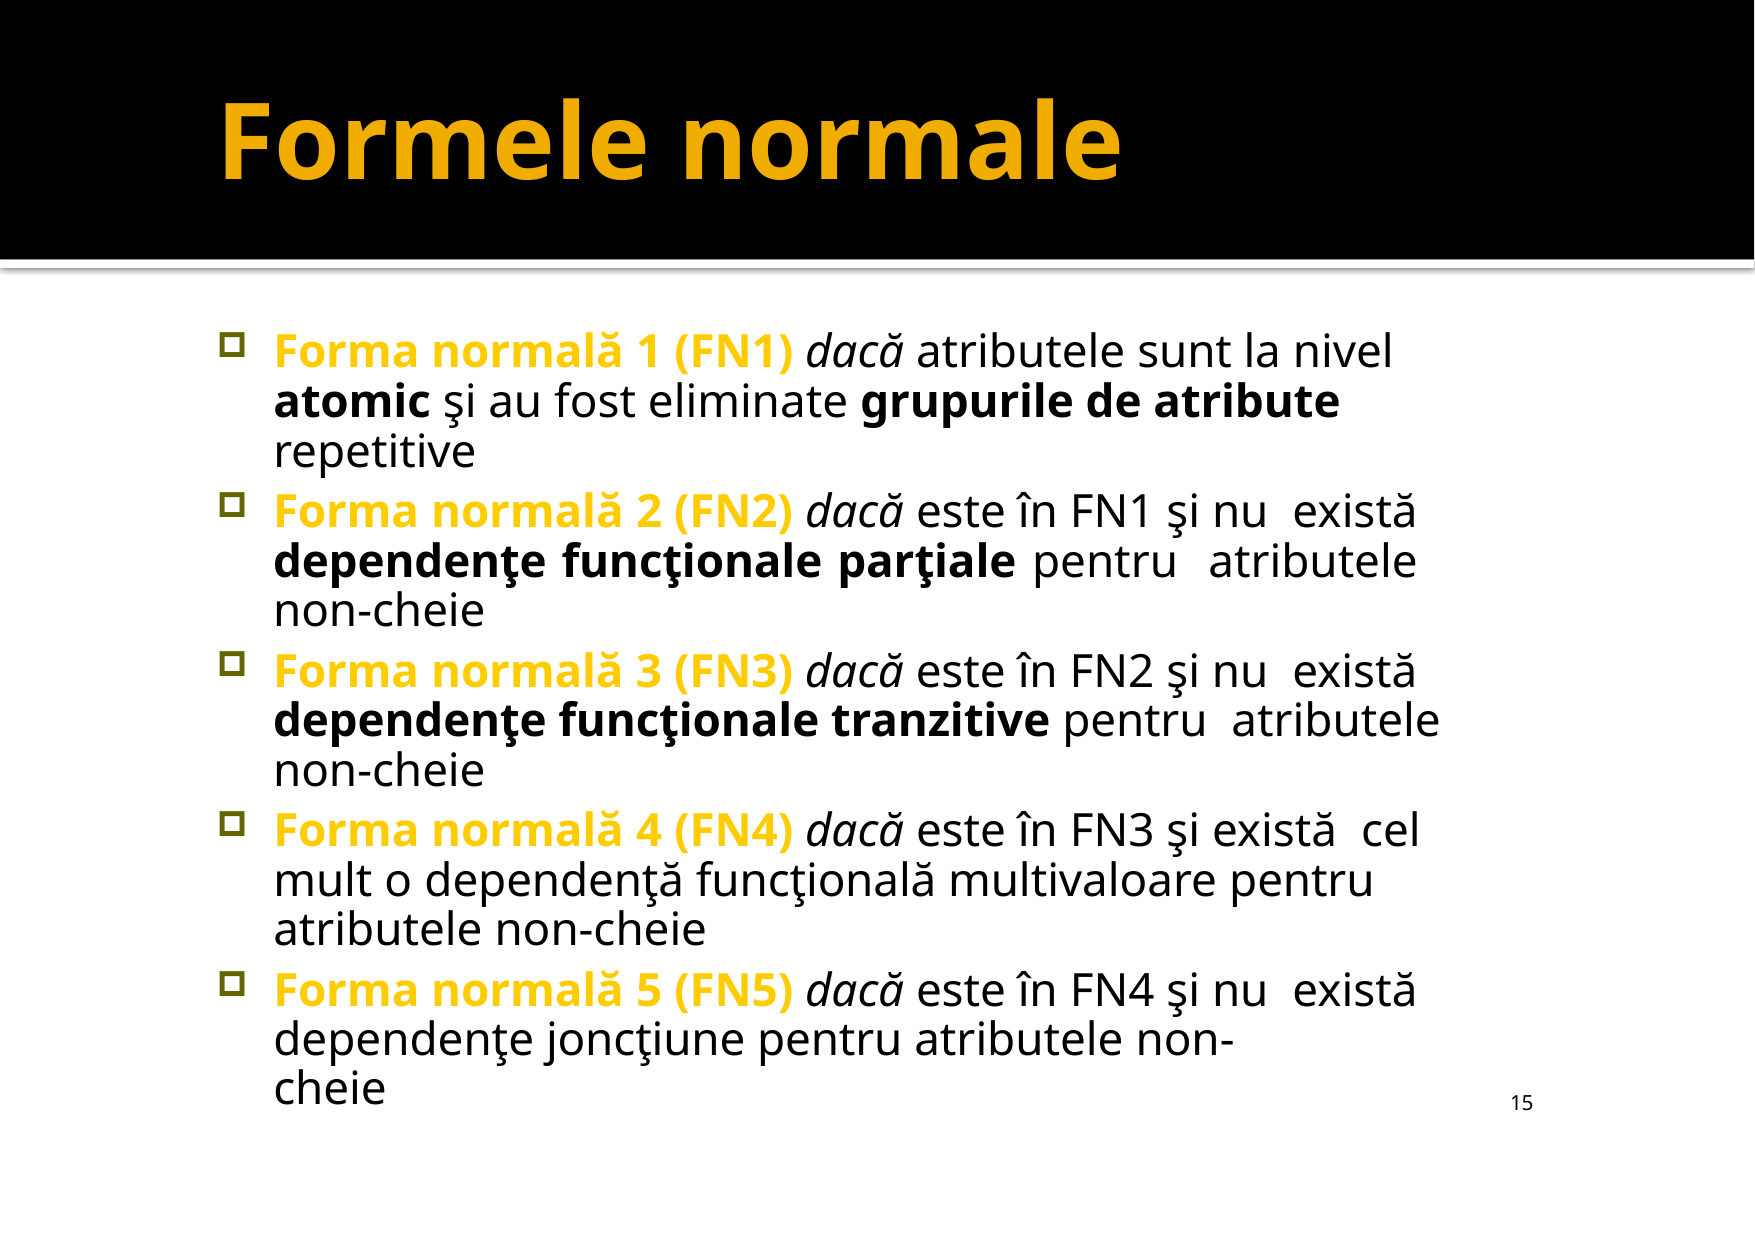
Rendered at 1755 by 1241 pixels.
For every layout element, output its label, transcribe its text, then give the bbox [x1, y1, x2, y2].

text_box cheie [271, 1056, 396, 1114]
text_box Forma normală 1 (FN1) dacă atributele sunt la nivel atomic şi au fost eliminate grupurile de atribute repetitive Forma normală 2 (FN2) dacă este în FN1 şi nu există dependenţe funcţionale parţiale pentru atributele non-cheie Forma normală 3 (FN3) dacă este în FN2 şi nu există dependenţe funcţionale tranzitive pentru atributele non-cheie Forma normală 4 (FN4) dacă este în FN3 şi există cel mult o dependenţă funcţională multivaloare pentru atributele non-cheie Forma normală 5 (FN5) dacă este în FN4 şi nu există dependenţe joncţiune pentru atributele non- [214, 319, 1539, 1065]
text_box 15 [1508, 1087, 1539, 1115]
title Formele normale [214, 31, 1527, 241]
